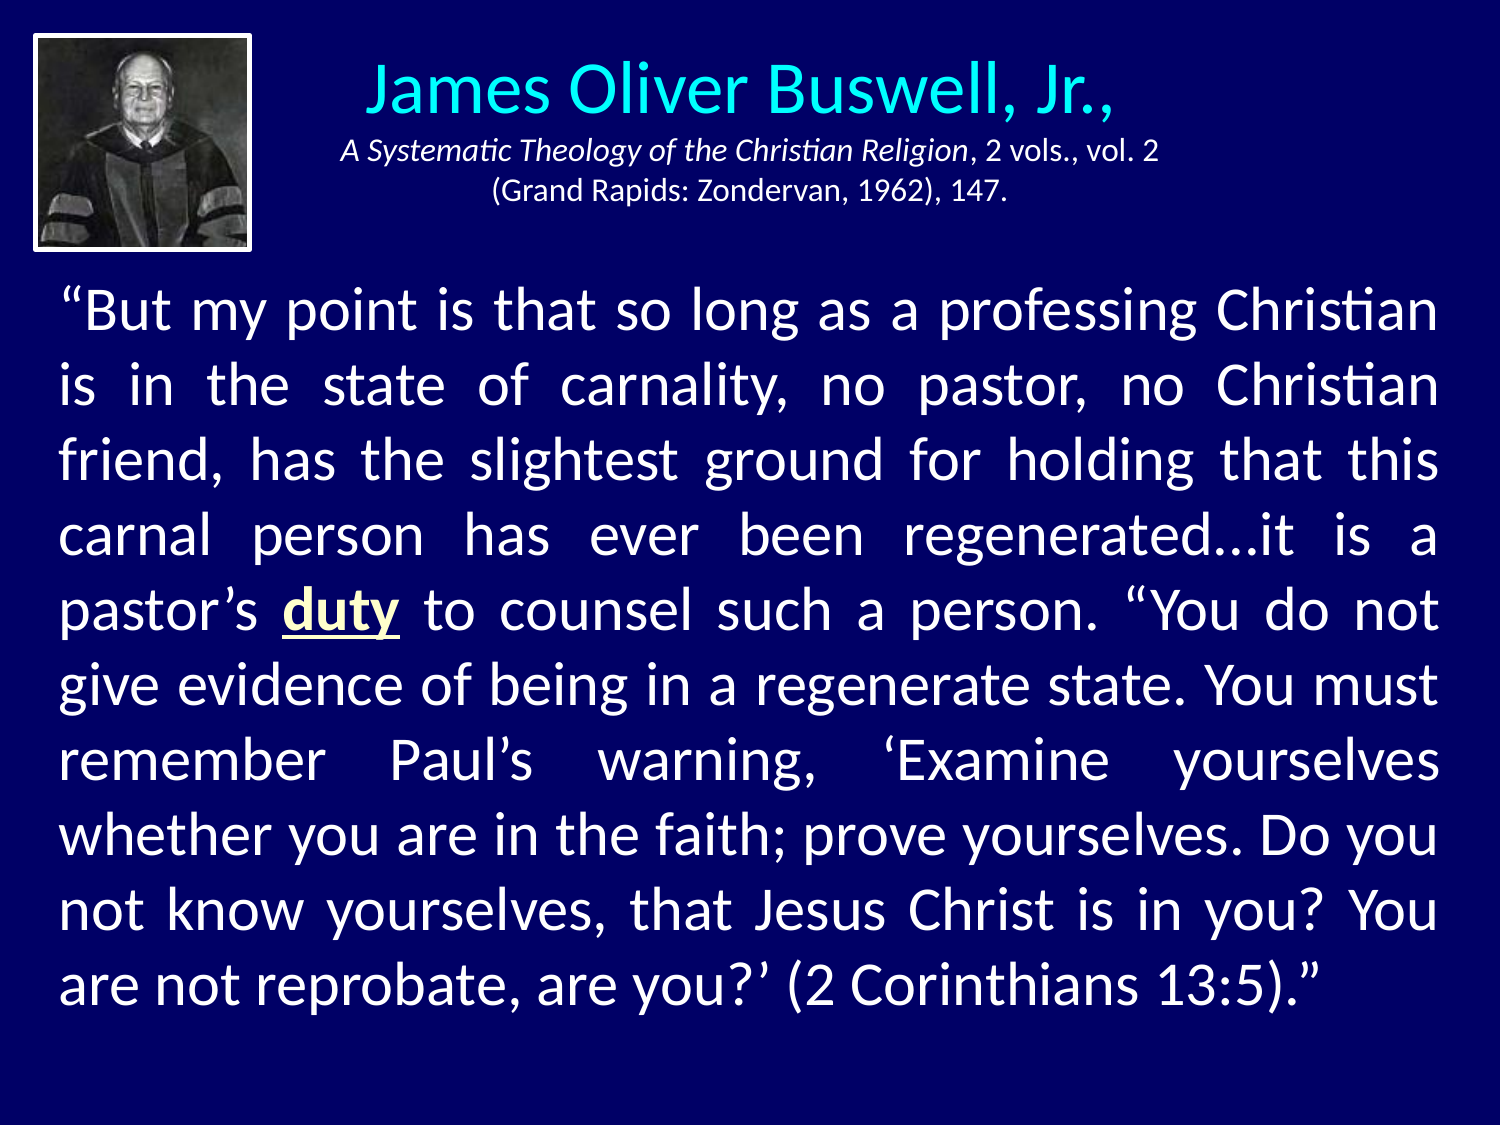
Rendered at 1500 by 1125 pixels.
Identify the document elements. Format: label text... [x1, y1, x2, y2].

picture [37, 37, 248, 248]
text_box “But my point is that so long as a professing Christian is in the state of carnality, no pastor, no Christian friend, has the slightest ground for holding that this carnal person has ever been regenerated...it is a pastor’s duty to counsel such a person. “You do not give evidence of being in a regenerate state. You must remember Paul’s warning, ‘Examine yourselves whether you are in the faith; prove yourselves. Do you not know yourselves, that Jesus Christ is in you? You are not reprobate, are you?’ (2 Corinthians 13:5).” [43, 260, 1457, 1026]
text_box James Oliver Buswell, Jr., A Systematic Theology of the Christian Religion, 2 vols., vol. 2 (Grand Rapids: Zondervan, 1962), 147. [318, 30, 1182, 216]
